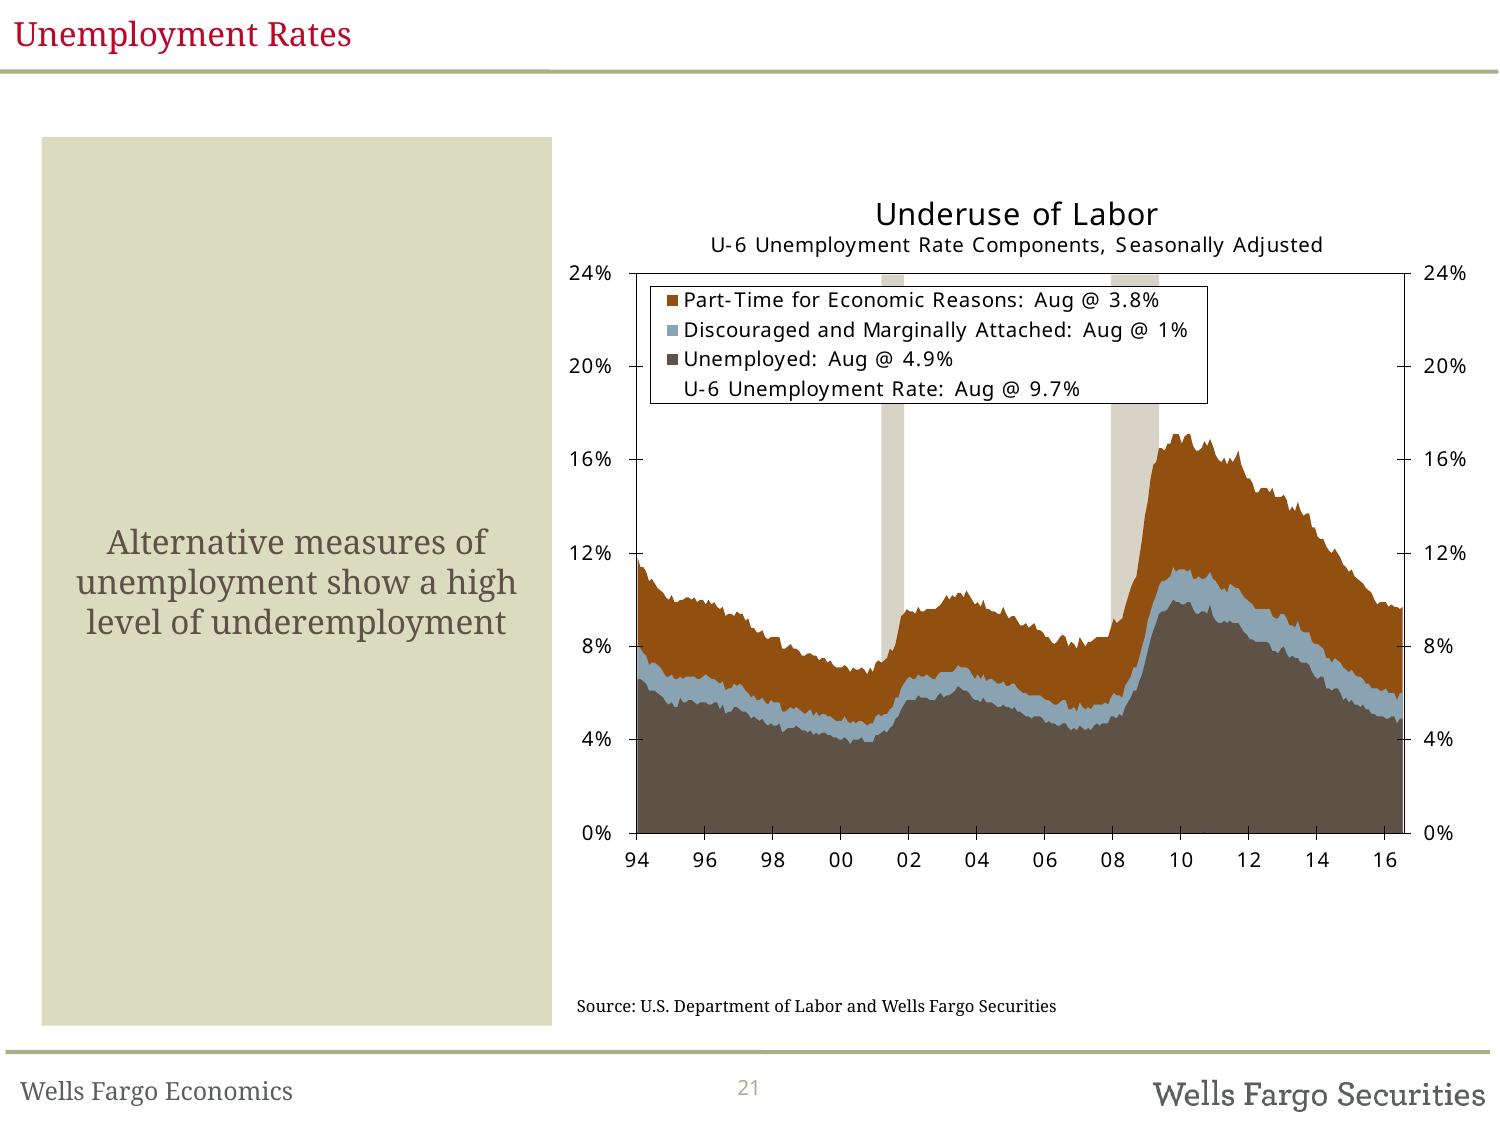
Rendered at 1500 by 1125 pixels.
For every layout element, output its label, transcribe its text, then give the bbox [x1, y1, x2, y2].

text_box Alternative measures of unemployment show a high level of underemployment [41, 137, 552, 1026]
slide_number 21 [675, 1065, 823, 1119]
picture [1150, 1065, 1486, 1117]
text_box Source: U.S. Department of Labor and Wells Fargo Securities [562, 988, 1445, 1024]
title Unemployment Rates [0, 5, 1411, 64]
picture [561, 174, 1474, 874]
